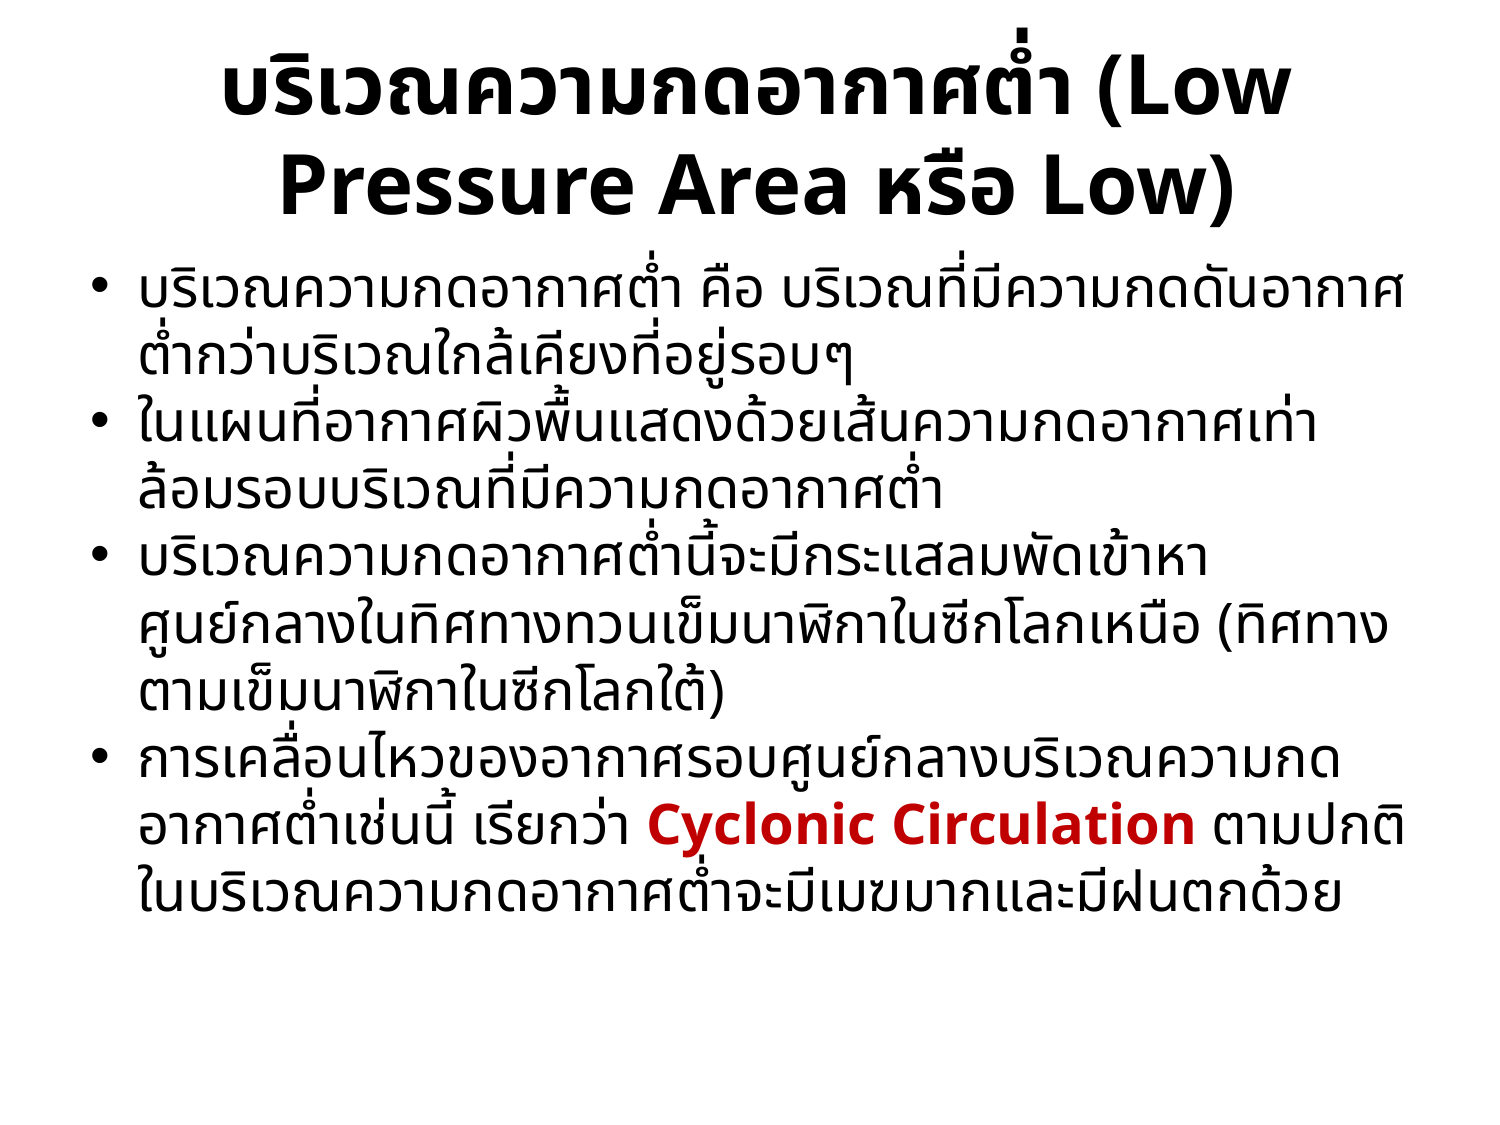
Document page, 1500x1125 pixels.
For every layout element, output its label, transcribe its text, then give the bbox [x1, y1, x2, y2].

list บริเวณความกดอากาศต่ำ คือ บริเวณที่มีความกดดันอากาศต่ำกว่าบริเวณใกล้เคียงที่อยู่รอบๆ ในแผนที่อากาศผิวพื้นแสดงด้วยเส้นความกดอากาศเท่าล้อมรอบบริเวณที่มีความกดอากาศต่ำ บริเวณความกดอากาศต่ำนี้จะมีกระแสลมพัดเข้าหาศูนย์กลางในทิศทางทวนเข็มนาฬิกาในซีกโลกเหนือ (ทิศทางตามเข็มนาฬิกาในซีกโลกใต้) การเคลื่อนไหวของอากาศรอบศูนย์กลางบริเวณความกดอากาศต่ำเช่นนี้ เรียกว่า Cyclonic Circulation ตามปกติในบริเวณความกดอากาศต่ำจะมีเมฆมากและมีฝนตกด้วย [75, 243, 1425, 981]
title บริเวณความกดอากาศต่ำ (Low Pressure Area หรือ Low) [41, 37, 1471, 225]
